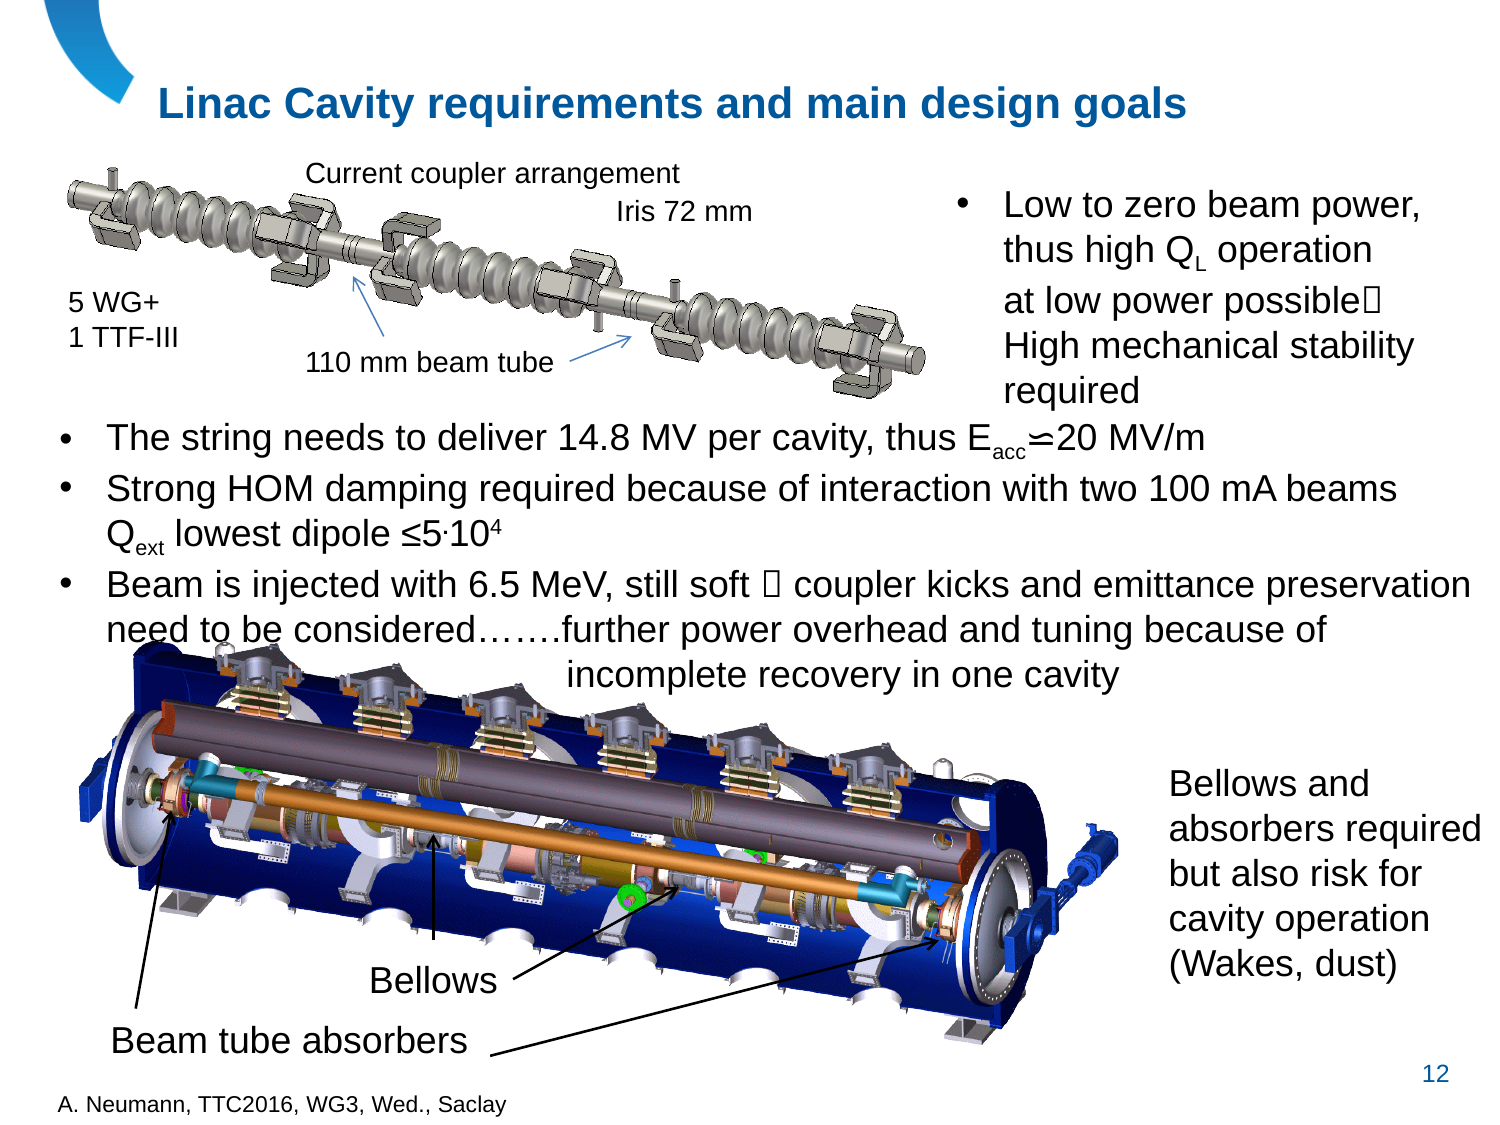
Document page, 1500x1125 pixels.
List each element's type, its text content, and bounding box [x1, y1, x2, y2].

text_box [512, 887, 680, 980]
picture [76, 627, 1121, 1058]
slide_number 12 [1114, 1042, 1465, 1103]
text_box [570, 336, 633, 362]
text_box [135, 810, 172, 1009]
text_box Bellows and absorbers required but also risk for cavity operation (Wakes, dust) [1153, 751, 1498, 992]
text_box Low to zero beam power, thus high QL operation at low power possible High mechanical stability required [941, 172, 1437, 464]
list Linac Cavity requirements and main design goals [157, 69, 1500, 124]
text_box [489, 940, 940, 1057]
picture [52, 148, 928, 404]
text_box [352, 275, 385, 337]
text_box The string needs to deliver 14.8 MV per cavity, thus Eacc⋍20 MV/m Strong HOM damping required because of interaction with two 100 mA beams Qext lowest dipole ≤5.104 Beam is injected with 6.5 MeV, still soft  coupler kicks and emittance preservation need to be considered…….further power overhead and tuning because of incomplete recovery in one cavity [44, 405, 1487, 748]
picture [0, 0, 1500, 109]
